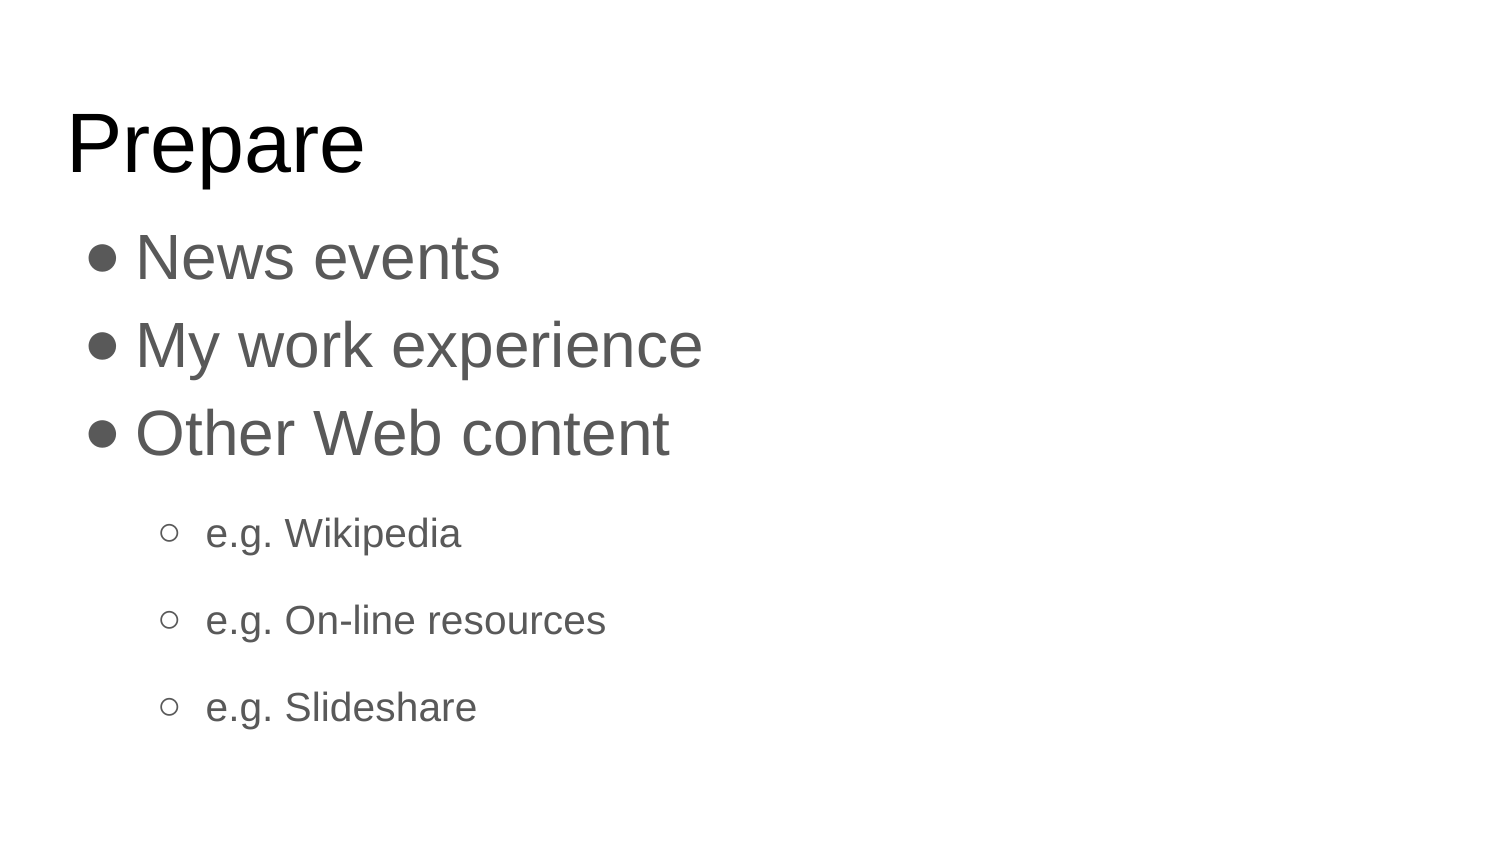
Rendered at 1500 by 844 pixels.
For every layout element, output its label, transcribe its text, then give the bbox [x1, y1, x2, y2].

title Prepare [51, 72, 1449, 167]
list News events My work experience Other Web content e.g. Wikipedia e.g. On-line resources e.g. Slideshare [51, 189, 1449, 750]
